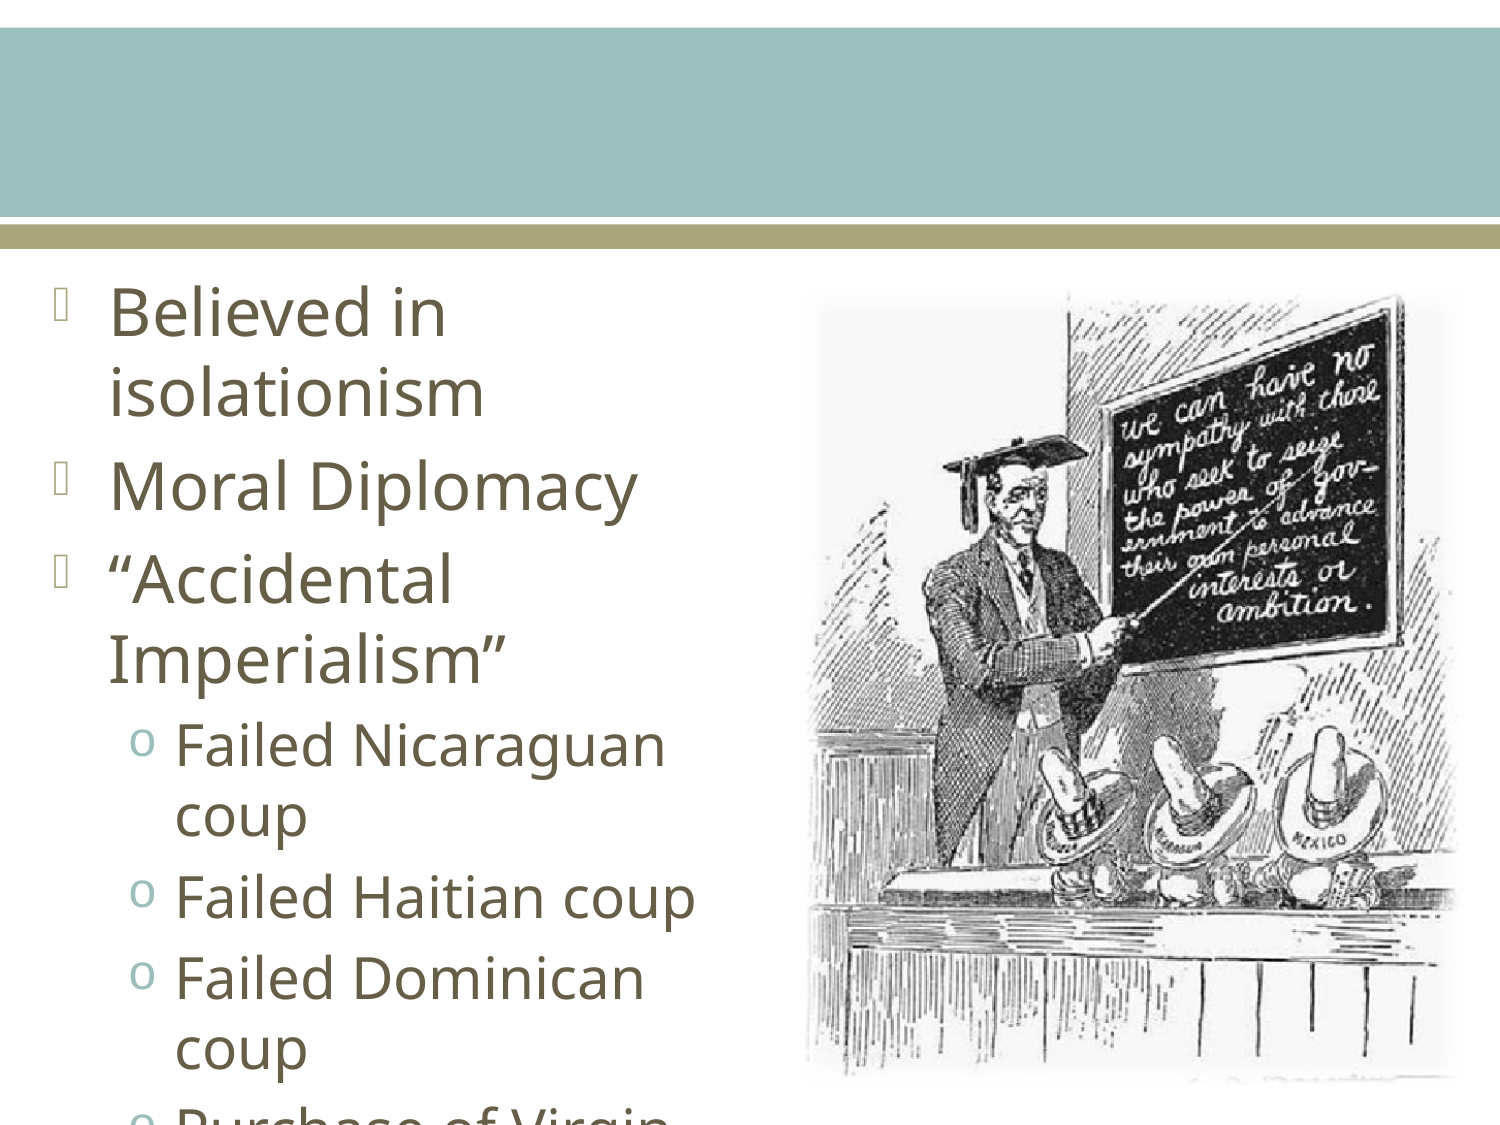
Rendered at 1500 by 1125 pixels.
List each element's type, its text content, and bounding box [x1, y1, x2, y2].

list Believed in isolationism Moral Diplomacy “Accidental Imperialism” Failed Nicaraguan coup Failed Haitian coup Failed Dominican coup Purchase of Virgin Islands [37, 262, 788, 1005]
picture [799, 287, 1466, 1088]
